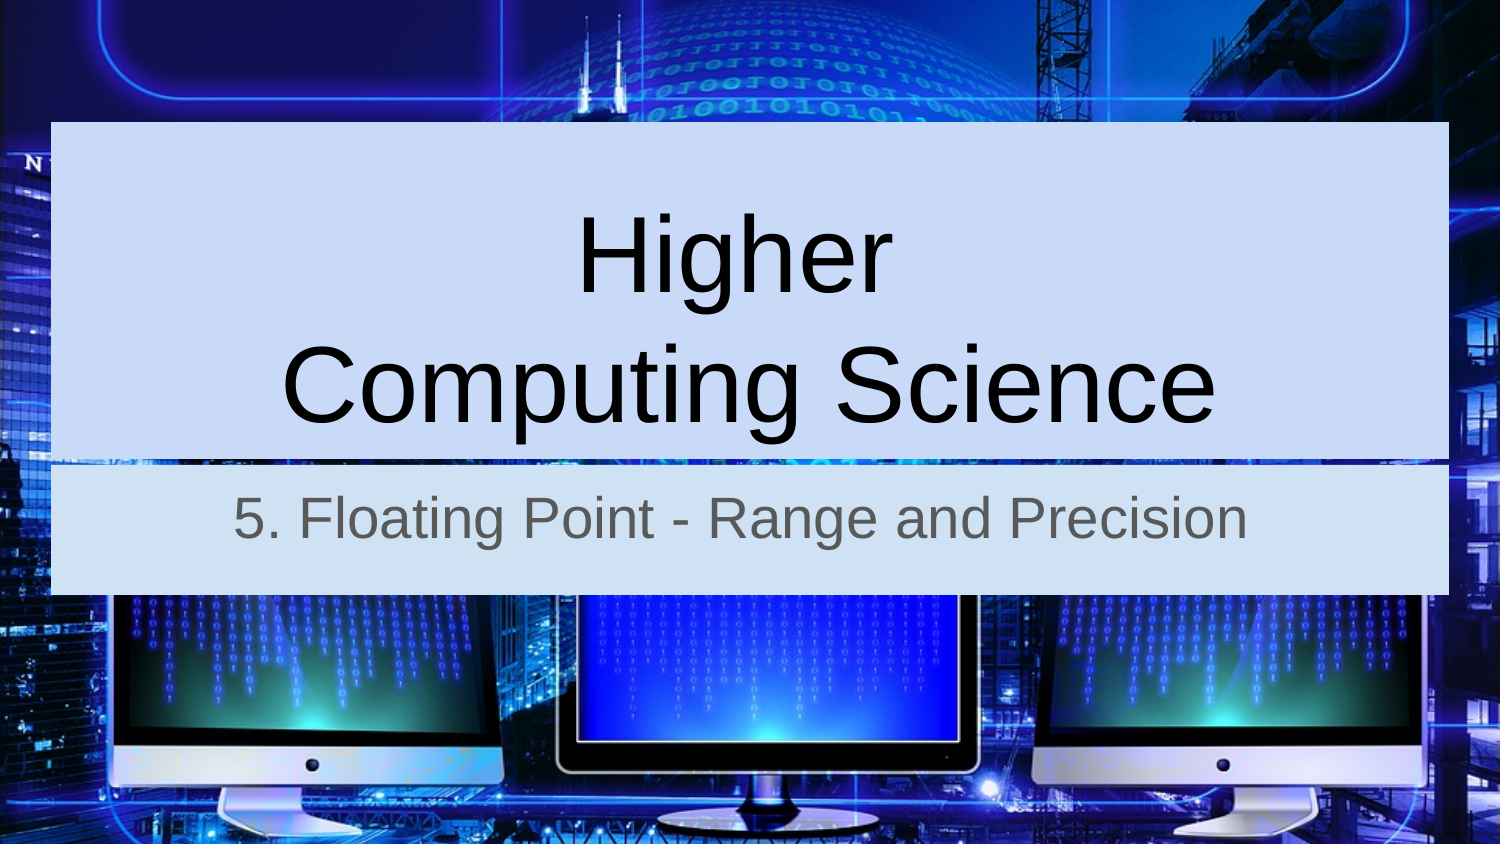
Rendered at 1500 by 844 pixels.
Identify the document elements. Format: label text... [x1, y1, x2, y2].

picture [0, 0, 1500, 844]
subtitle 5. Floating Point - Range and Precision [51, 464, 1449, 595]
title Higher Computing Science [51, 122, 1449, 459]
